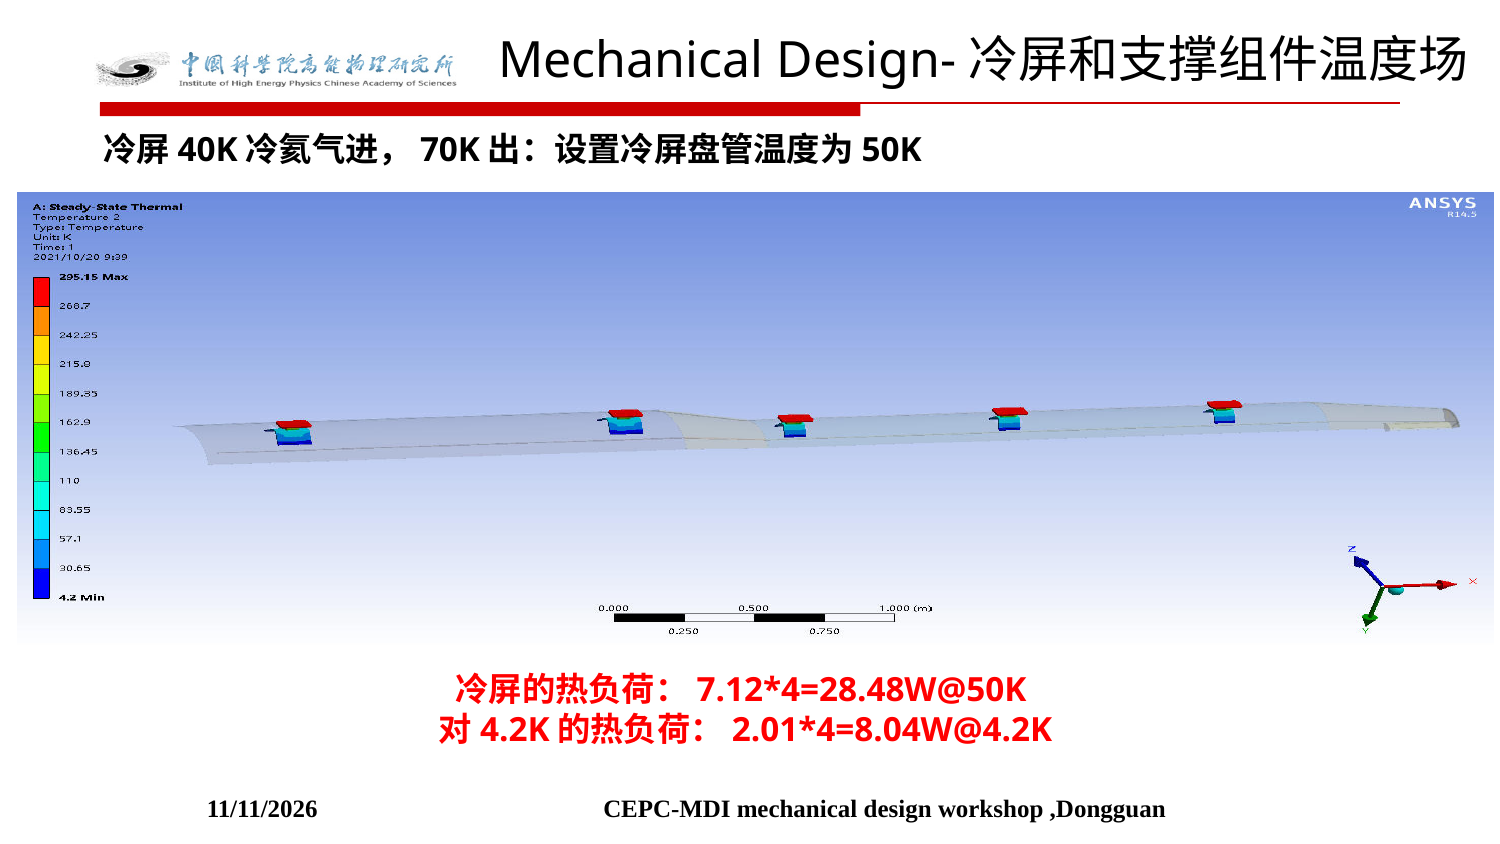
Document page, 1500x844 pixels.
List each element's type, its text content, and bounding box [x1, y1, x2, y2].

footer CEPC-MDI mechanical design workshop ,Dongguan [512, 785, 1258, 842]
text_box 冷屏40K冷氦气进，70K出：设置冷屏盘管温度为50K [88, 120, 1102, 176]
text_box Mechanical Design-冷屏和支撑组件温度场 [466, 20, 1500, 78]
picture [87, 37, 461, 97]
text_box 冷屏的热负荷：7.12*4=28.48W@50K 对4.2K的热负荷：2.01*4=8.04W@4.2K [209, 661, 1282, 756]
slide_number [99, 785, 425, 844]
picture [17, 192, 1494, 647]
